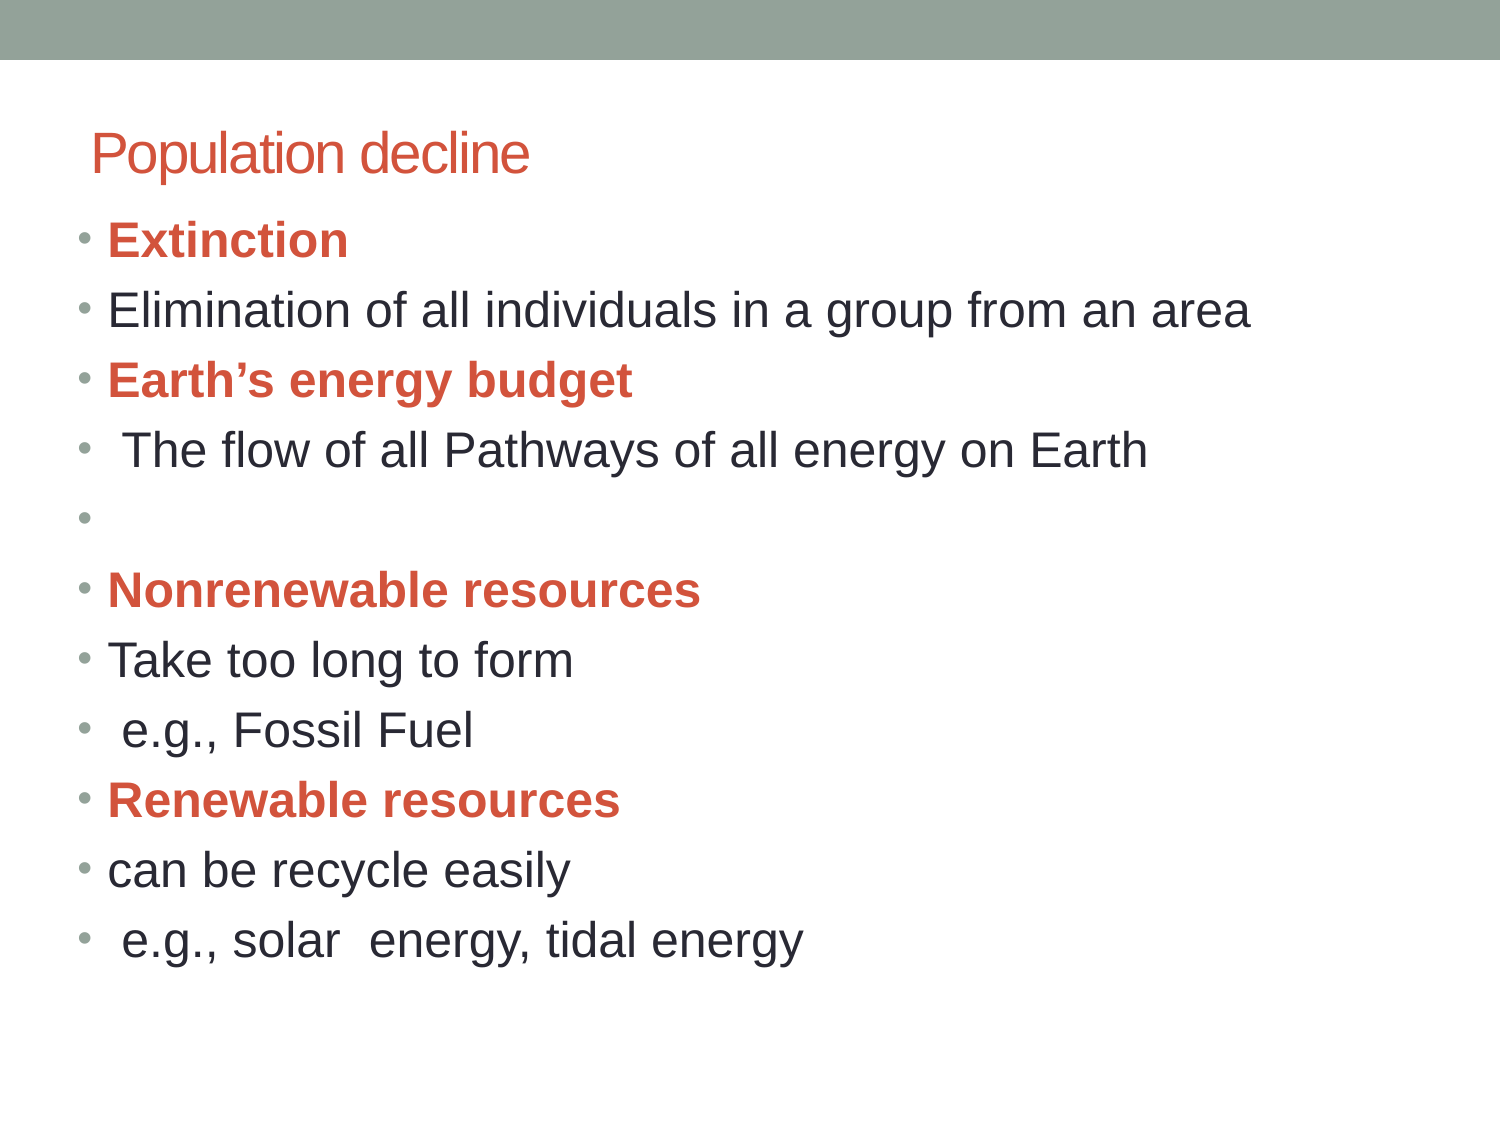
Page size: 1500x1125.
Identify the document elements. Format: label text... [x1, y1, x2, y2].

title Population decline [75, 87, 1425, 213]
list Extinction Elimination of all individuals in a group from an area Earth’s energy budget The flow of all Pathways of all energy on Earth Nonrenewable resources Take too long to form e.g., Fossil Fuel Renewable resources can be recycle easily e.g., solar energy, tidal energy [62, 200, 1413, 1000]
